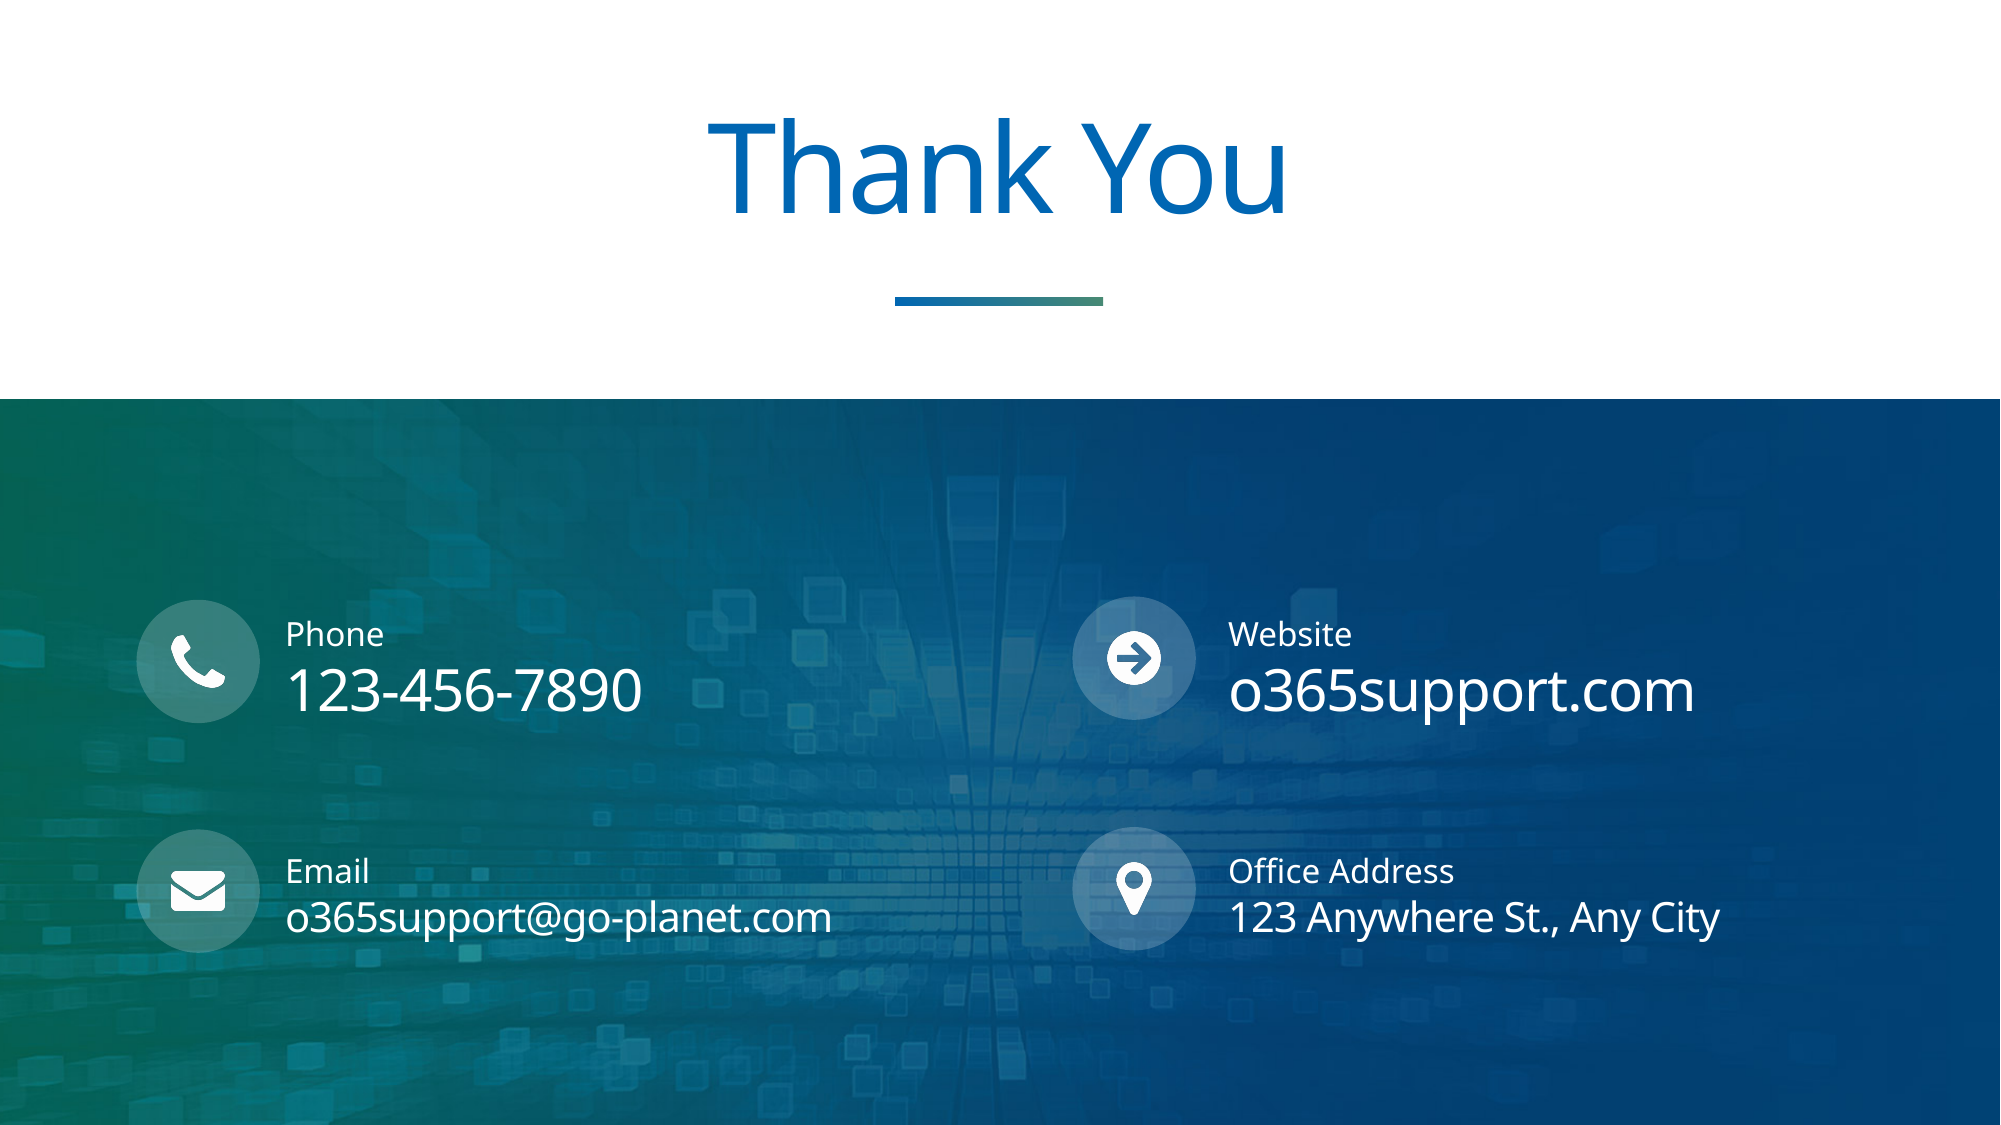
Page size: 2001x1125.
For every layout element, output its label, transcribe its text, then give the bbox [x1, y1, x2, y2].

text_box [1072, 827, 1196, 951]
list Office Address 123 Anywhere St., Any City [1063, 790, 1880, 989]
text_box [894, 297, 1104, 306]
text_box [136, 599, 260, 724]
text_box [0, 399, 2000, 1125]
list Email o365support@go-planet.com [120, 790, 937, 989]
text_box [136, 829, 260, 953]
list Website o365support.com [1063, 562, 1880, 762]
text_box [1072, 596, 1196, 720]
title Thank You [120, 105, 1880, 243]
list Phone 123-456-7890 [120, 562, 937, 762]
